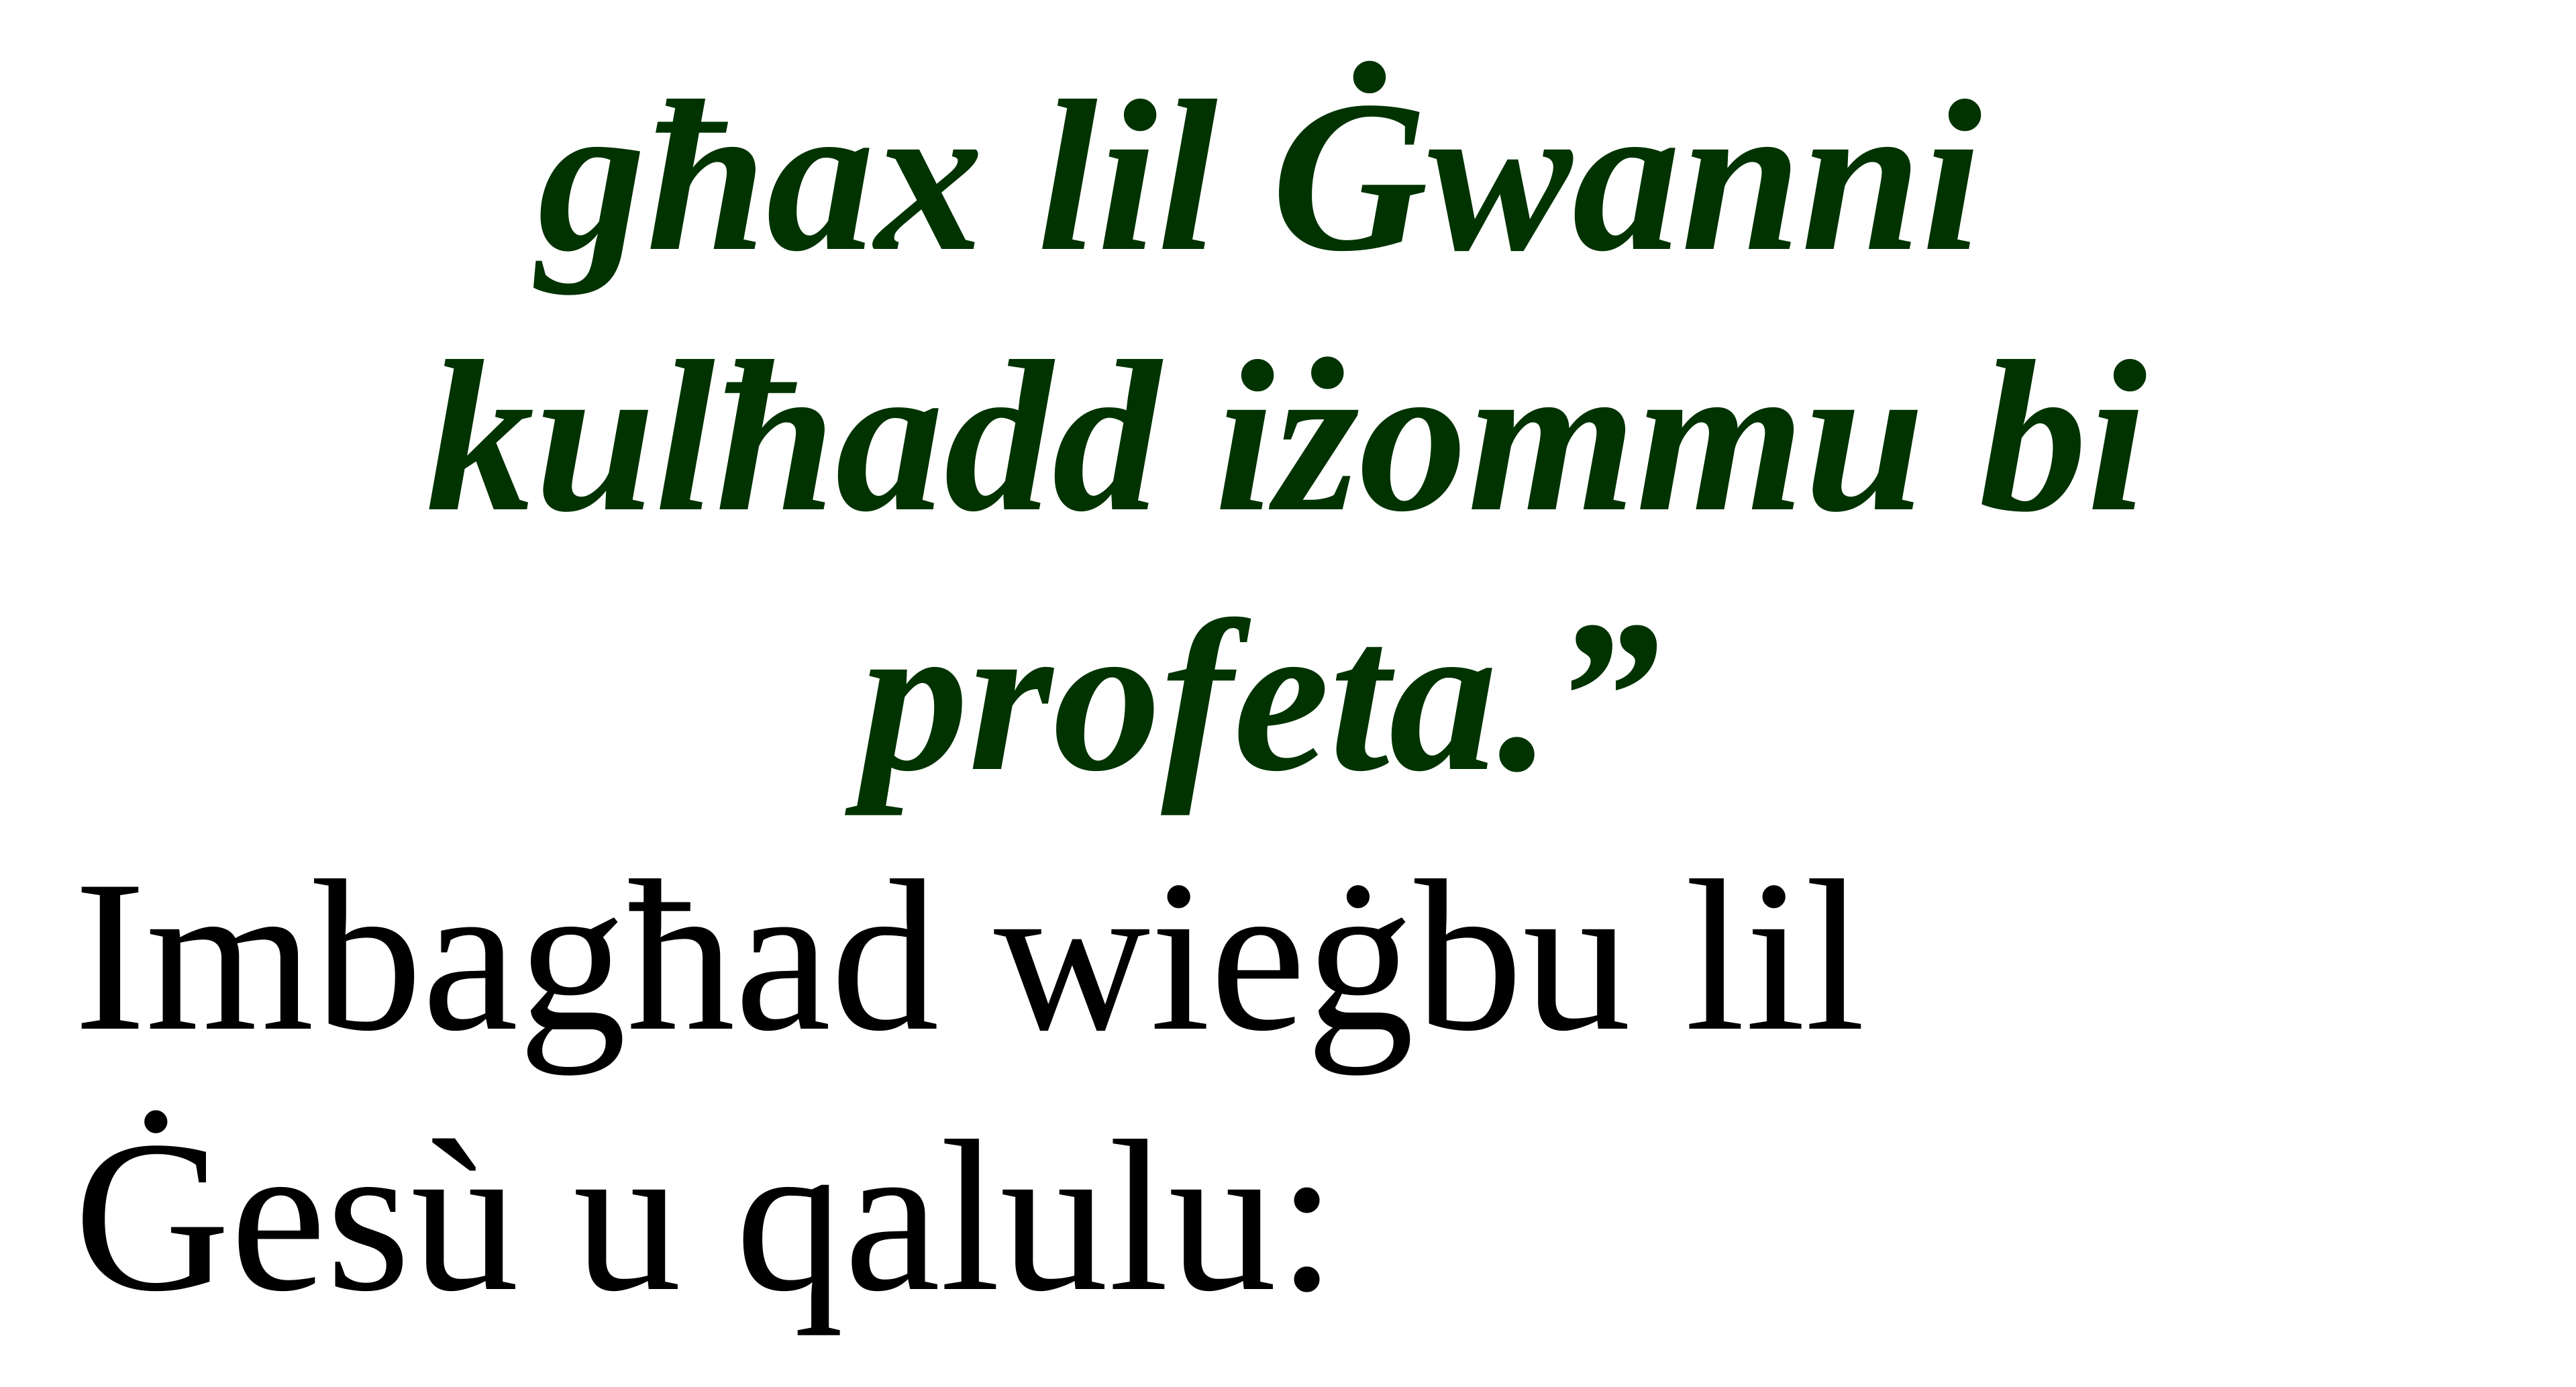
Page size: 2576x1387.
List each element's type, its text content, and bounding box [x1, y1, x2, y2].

text_box għax lil Ġwanni kulħadd iżommu bi profeta.” Imbagħad wieġbu lil Ġesù u qalulu: [50, 21, 2526, 1345]
